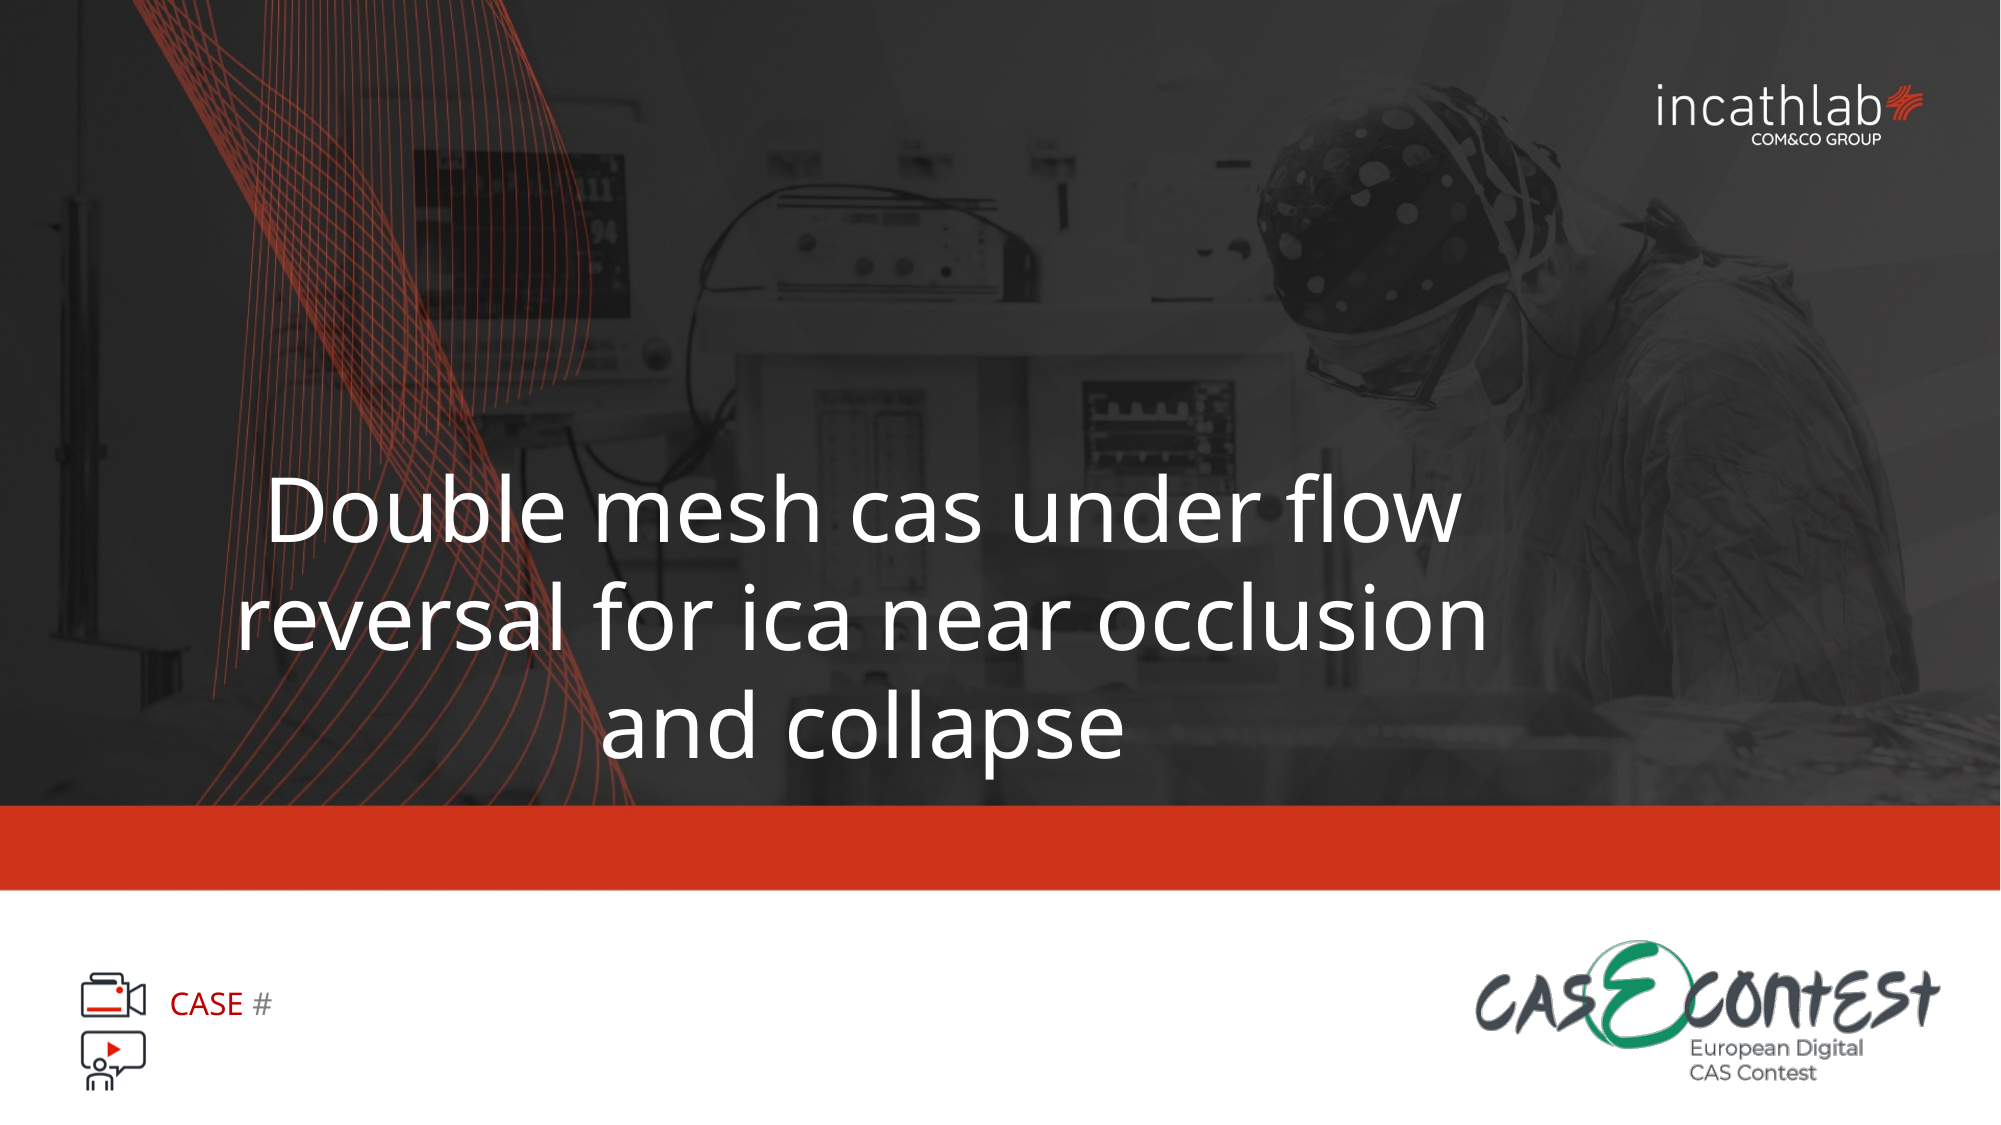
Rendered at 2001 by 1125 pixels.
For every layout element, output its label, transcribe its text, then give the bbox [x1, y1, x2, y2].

picture [0, 0, 2001, 1125]
title Double mesh cas under flow reversal for ica near occlusion and collapse [157, 412, 1571, 786]
text_box CASE # [162, 977, 1298, 1030]
